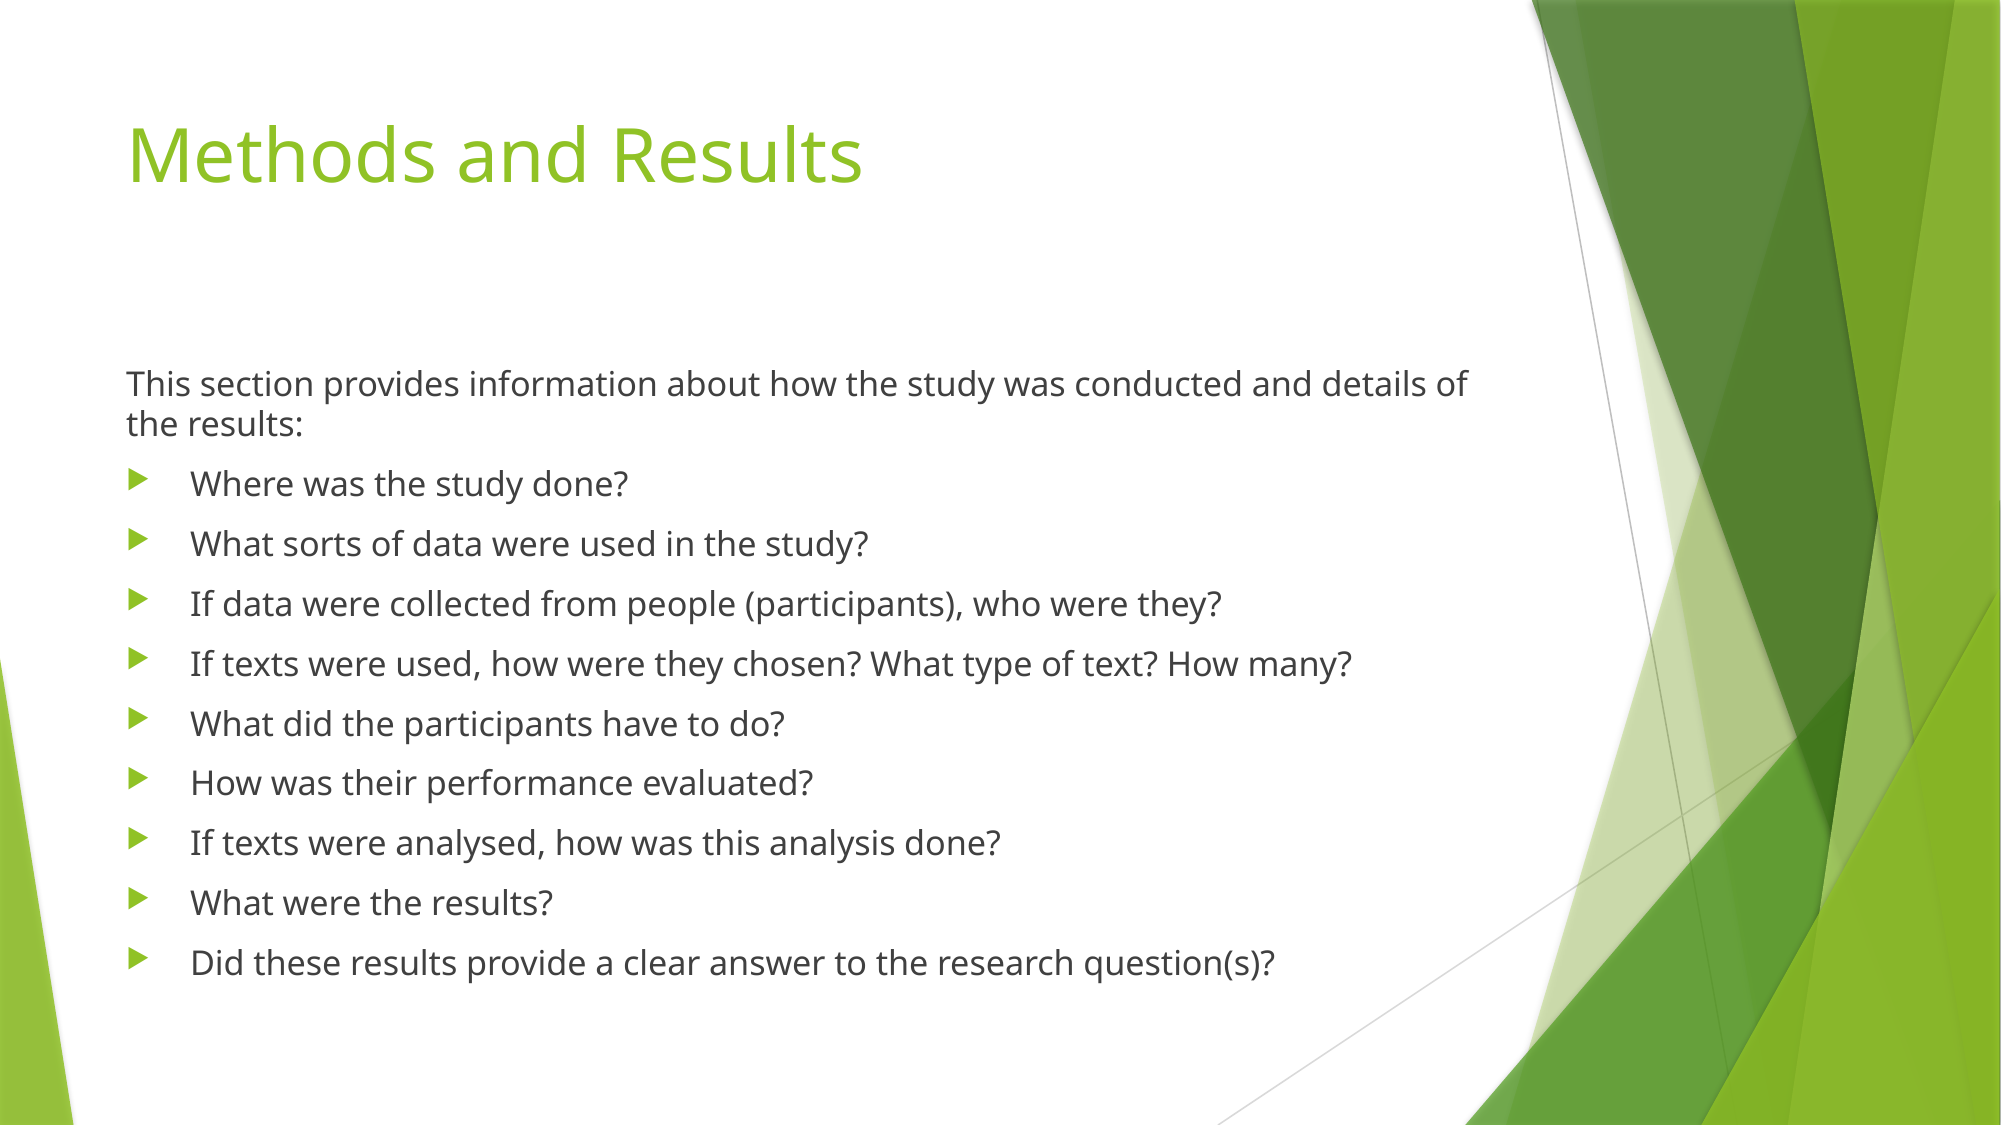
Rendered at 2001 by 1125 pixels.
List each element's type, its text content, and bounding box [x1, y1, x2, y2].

title Methods and Results [111, 99, 1522, 317]
list This section provides information about how the study was conducted and details of the results: Where was the study done? What sorts of data were used in the study? If data were collected from people (participants), who were they? If texts were used, how were they chosen? What type of text? How many? What did the participants have to do? How was their performance evaluated? If texts were analysed, how was this analysis done? What were the results? Did these results provide a clear answer to the research question(s)? [111, 354, 1522, 992]
